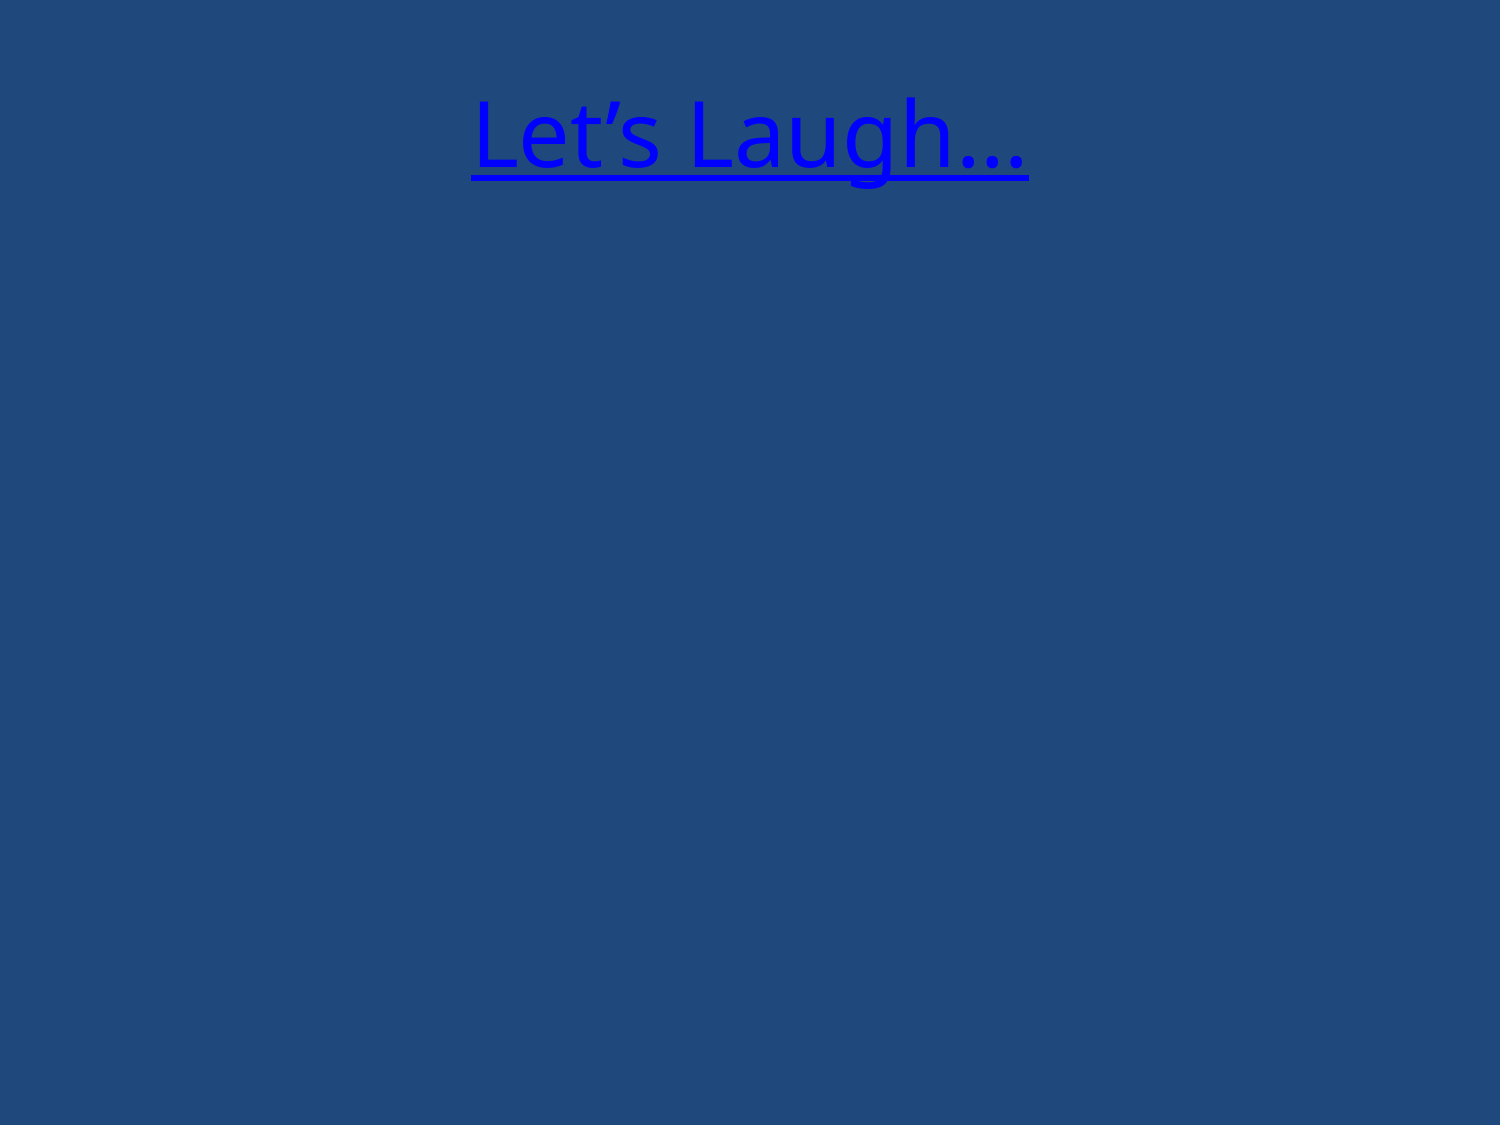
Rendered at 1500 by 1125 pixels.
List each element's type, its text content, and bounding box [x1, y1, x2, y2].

title Let’s Laugh… [75, 45, 1425, 233]
